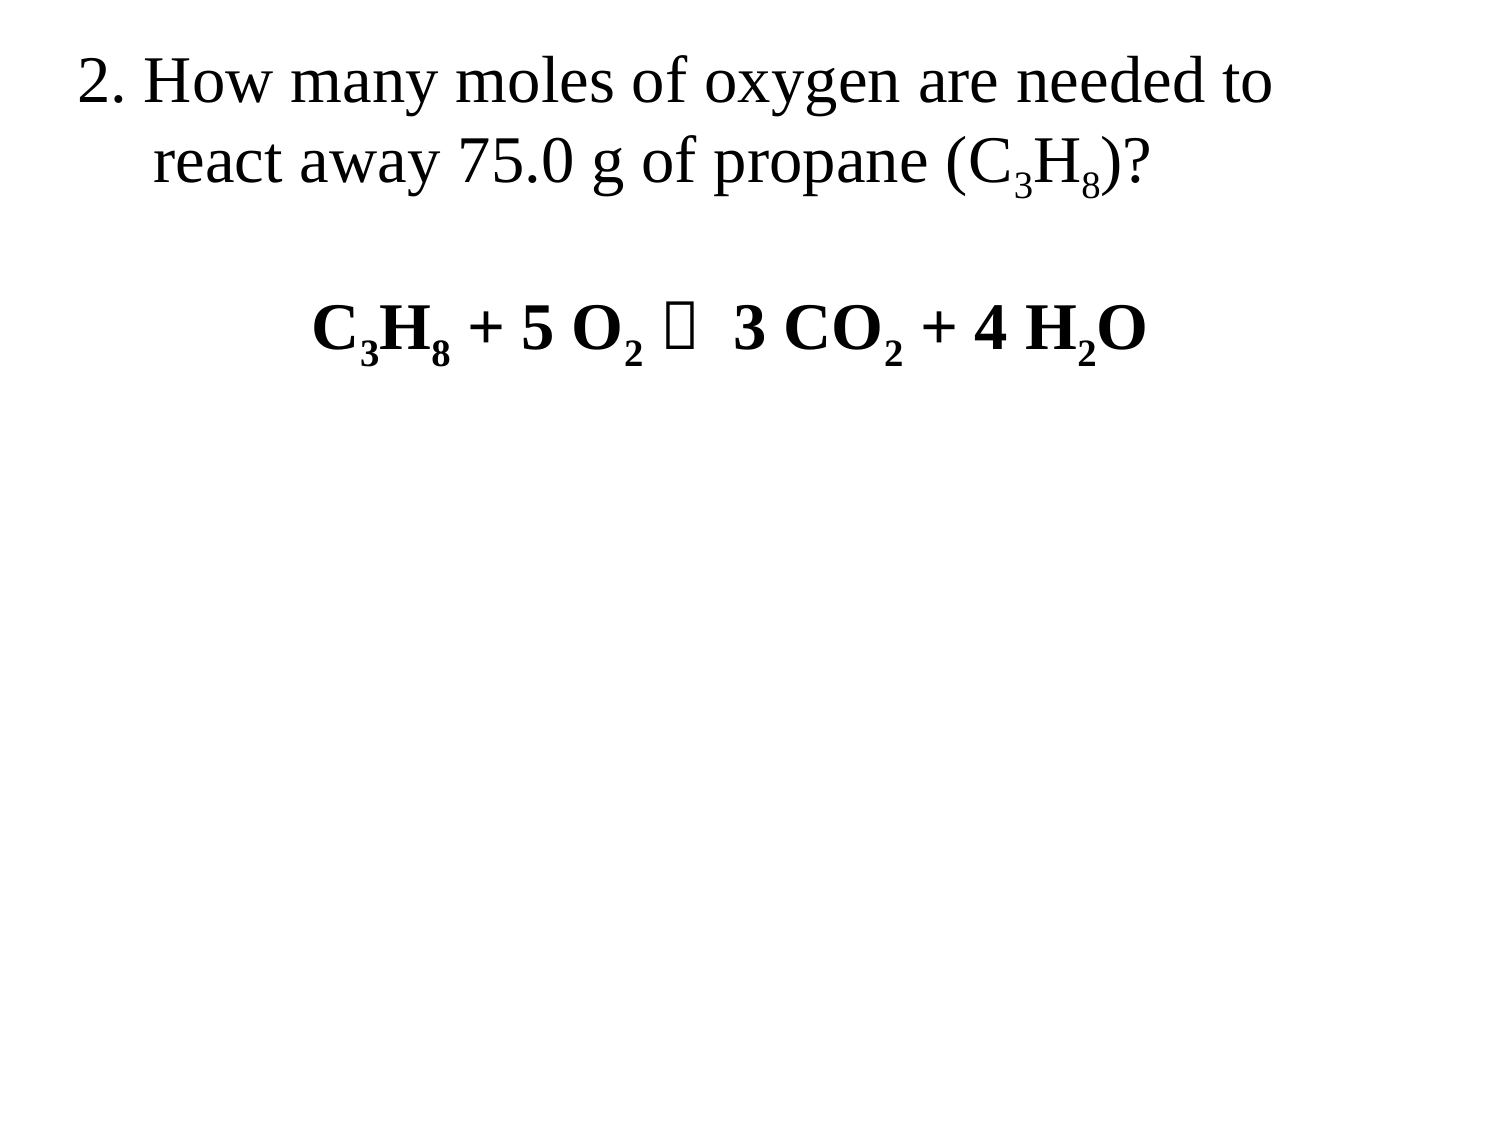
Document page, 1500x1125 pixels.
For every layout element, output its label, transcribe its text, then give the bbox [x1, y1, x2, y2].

text_box 2. How many moles of oxygen are needed to react away 75.0 g of propane (C3H8)? C3H8 + 5 O2  3 CO2 + 4 H2O [62, 37, 1413, 488]
